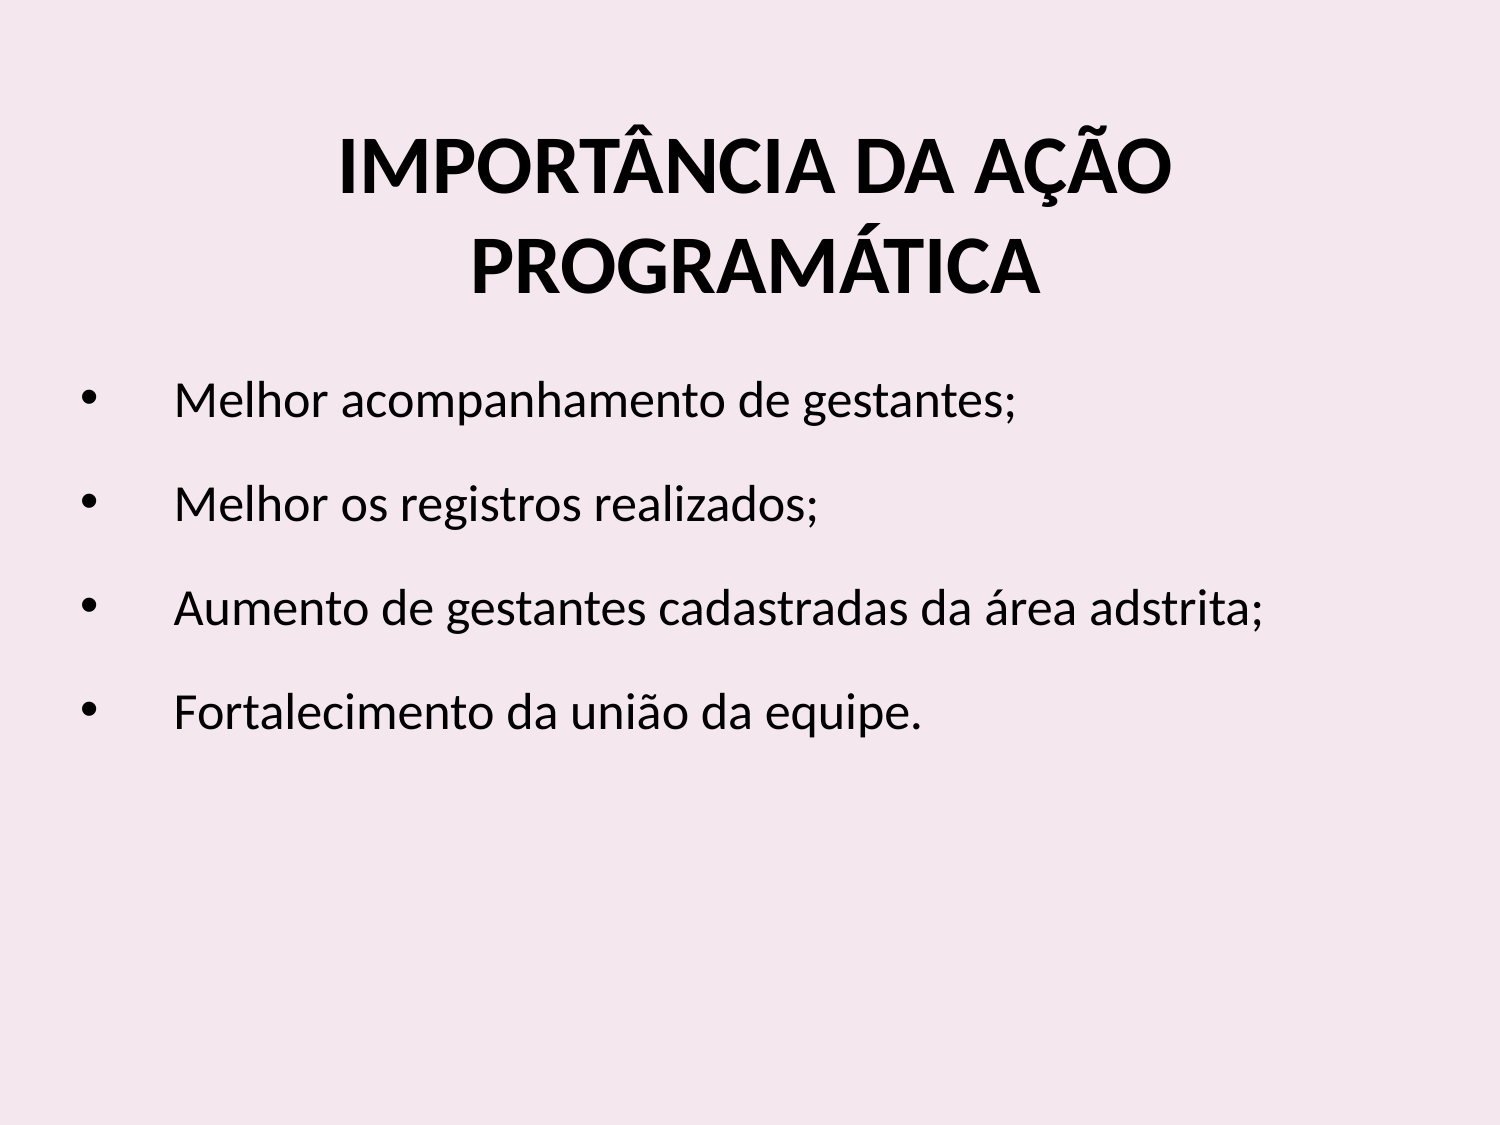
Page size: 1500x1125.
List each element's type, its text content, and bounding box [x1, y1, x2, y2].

title IMPORTÂNCIA DA AÇÃO PROGRAMÁTICA [34, 81, 1477, 338]
subtitle Melhor acompanhamento de gestantes; Melhor os registros realizados; Aumento de gestantes cadastradas da área adstrita; Fortalecimento da união da equipe. [64, 326, 1366, 1067]
